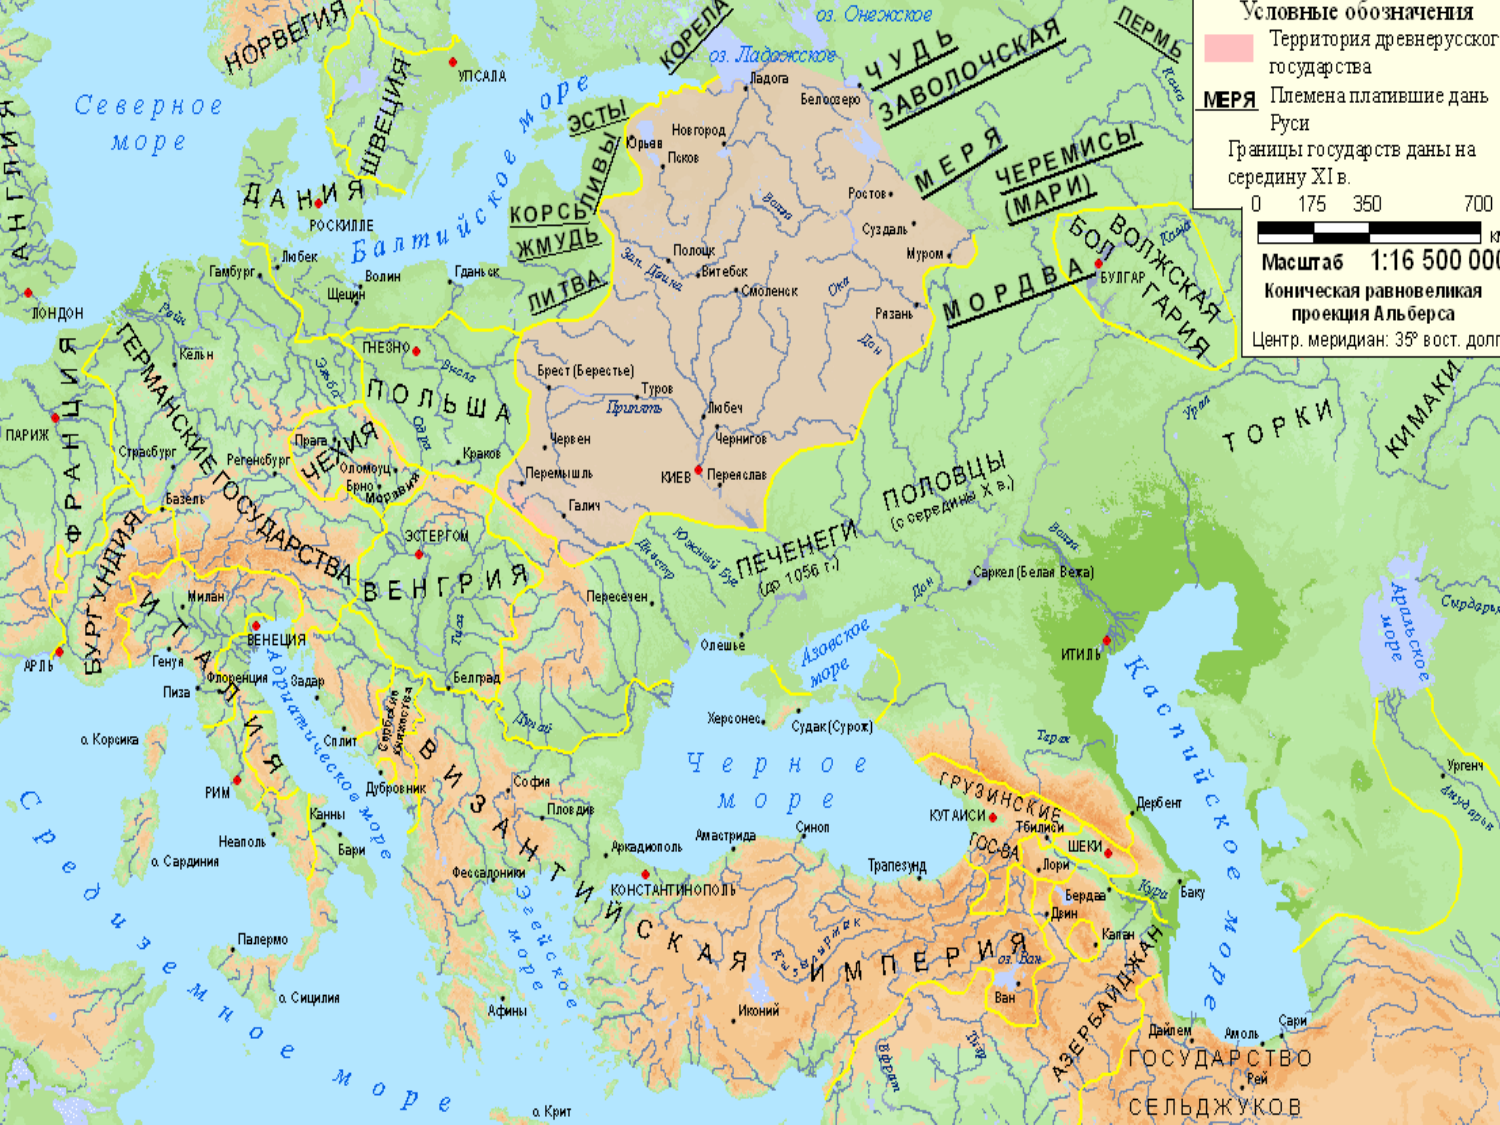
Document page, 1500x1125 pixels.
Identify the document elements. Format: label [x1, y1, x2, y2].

list [0, 0, 1500, 1125]
